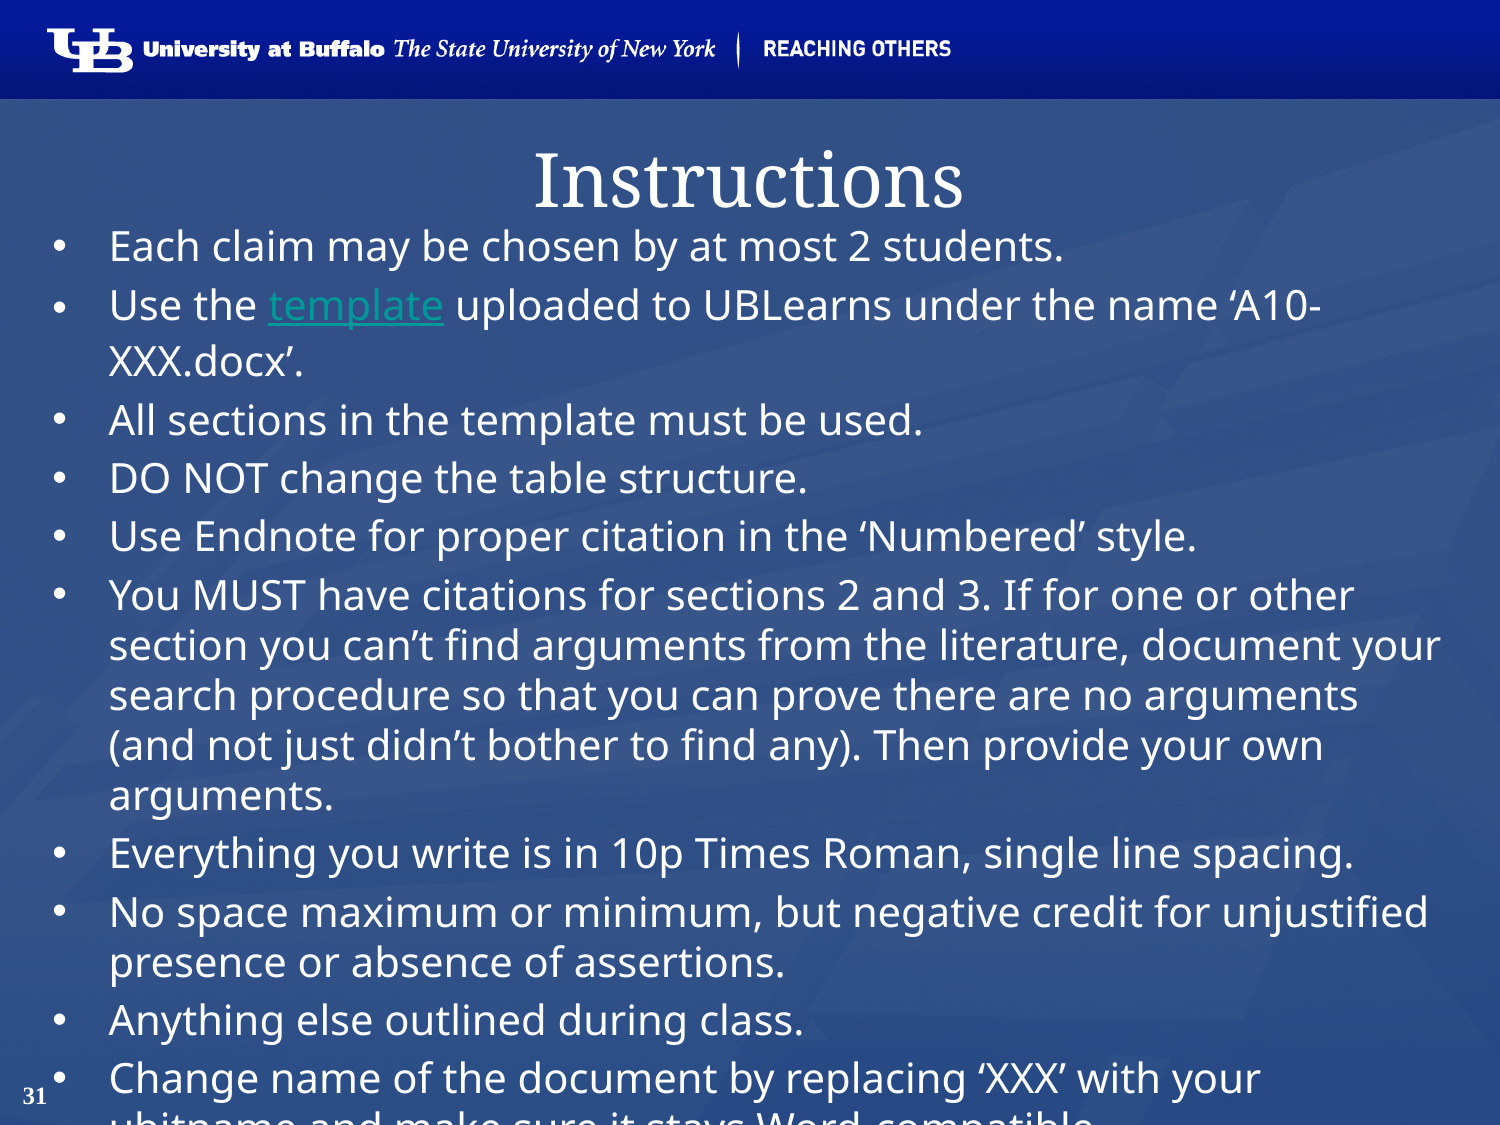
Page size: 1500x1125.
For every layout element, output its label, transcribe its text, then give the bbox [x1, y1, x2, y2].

slide_number 31 [0, 1065, 63, 1125]
list Each claim may be chosen by at most 2 students. Use the template uploaded to UBLearns under the name ‘A10-XXX.docx’. All sections in the template must be used. DO NOT change the table structure. Use Endnote for proper citation in the ‘Numbered’ style. You MUST have citations for sections 2 and 3. If for one or other section you can’t find arguments from the literature, document your search procedure so that you can prove there are no arguments (and not just didn’t bother to find any). Then provide your own arguments. Everything you write is in 10p Times Roman, single line spacing. No space maximum or minimum, but negative credit for unjustified presence or absence of assertions. Anything else outlined during class. Change name of the document by replacing ‘XXX’ with your ubitname and make sure it stays Word-compatible. [37, 212, 1463, 1025]
title Instructions [37, 125, 1463, 212]
picture [0, 0, 1500, 99]
